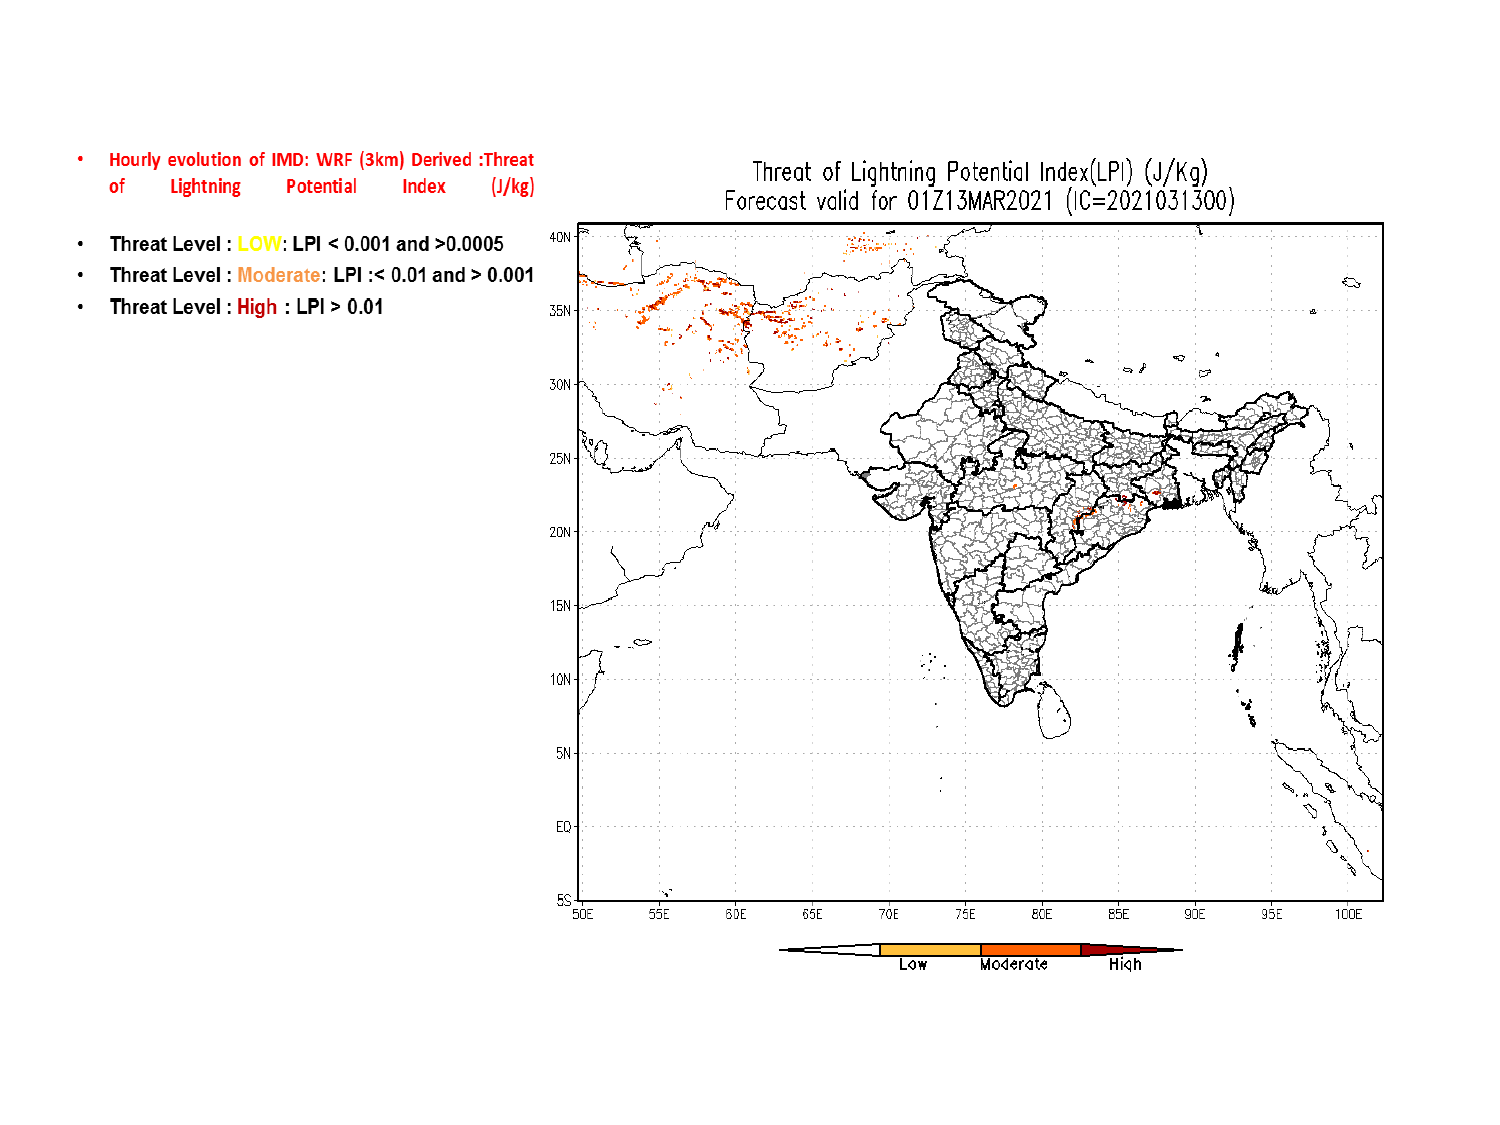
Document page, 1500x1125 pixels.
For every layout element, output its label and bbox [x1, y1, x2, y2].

picture [74, 149, 1426, 976]
